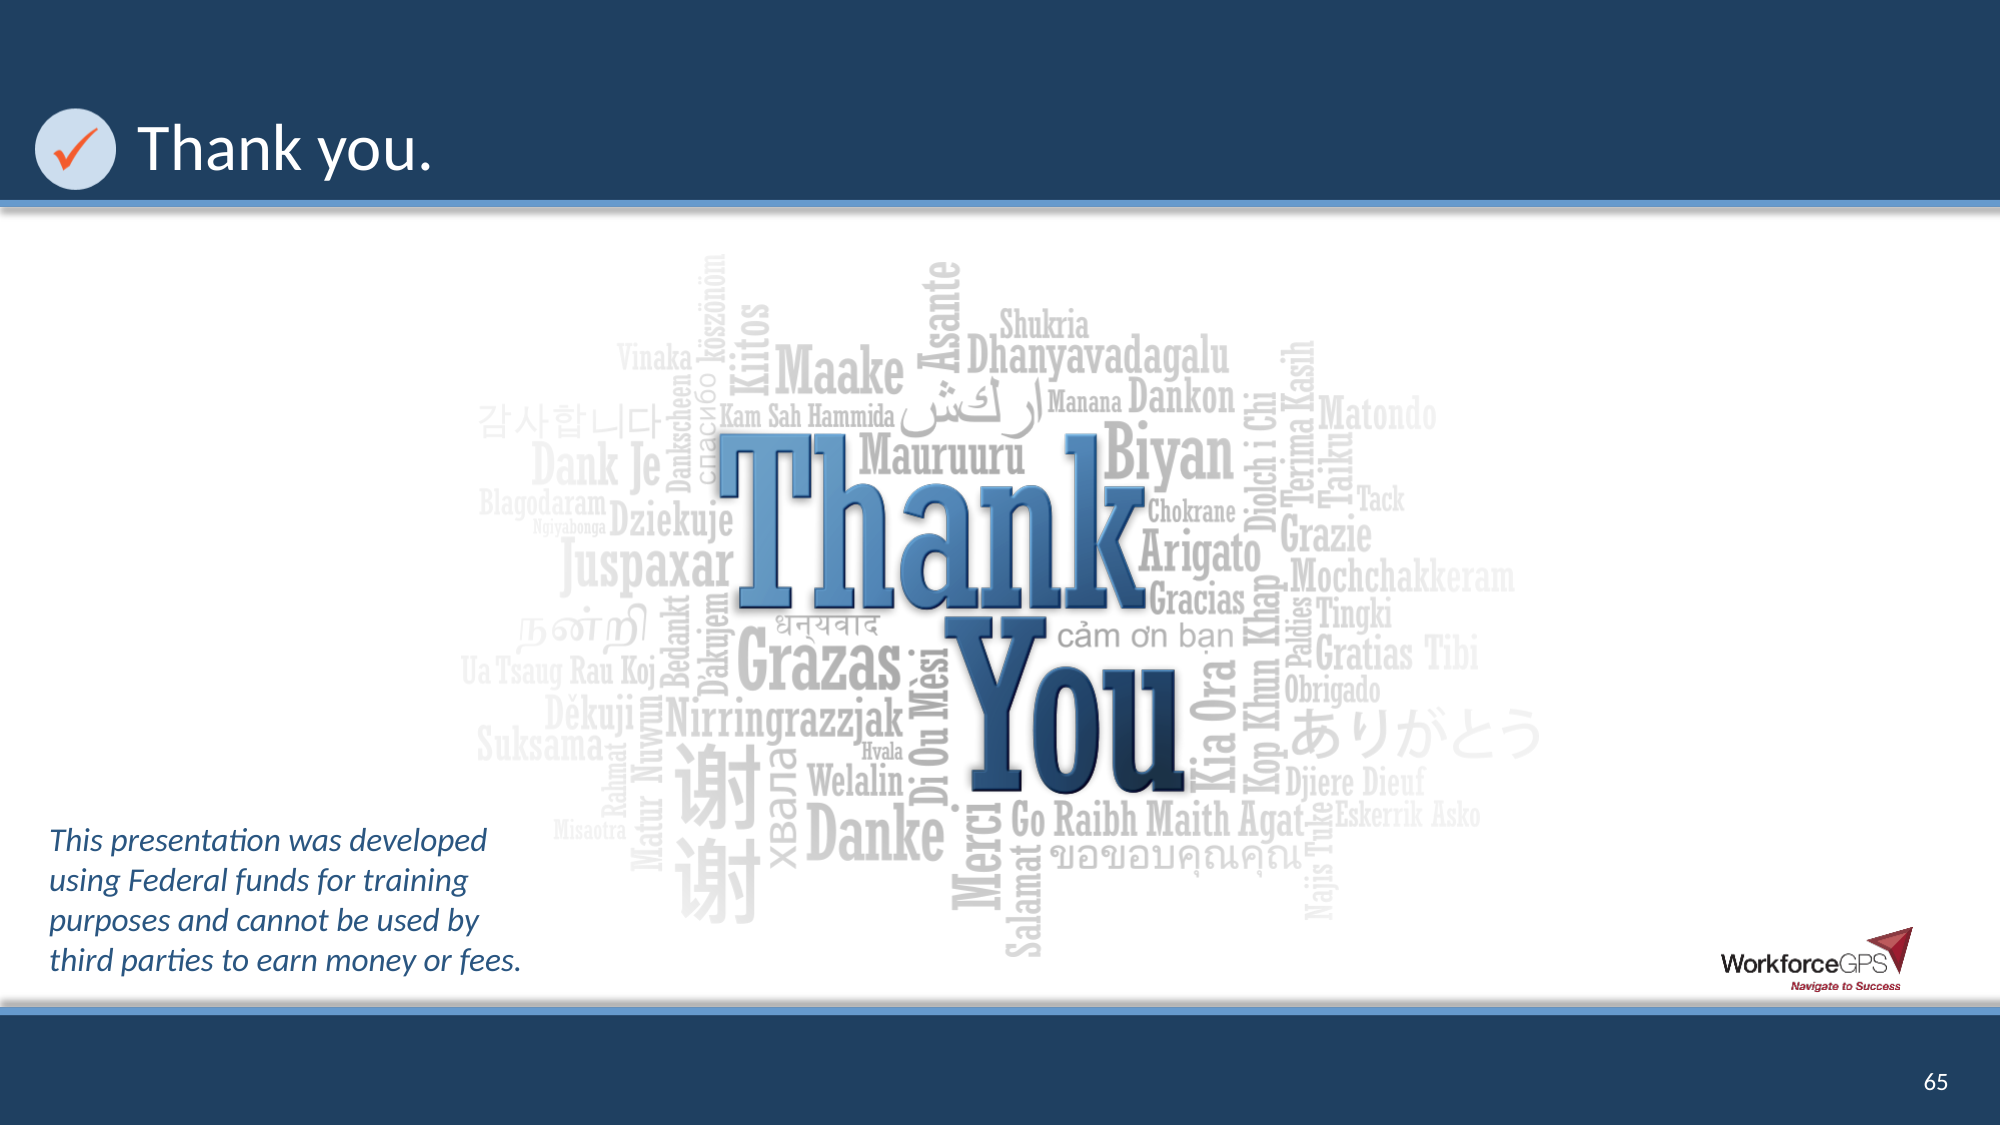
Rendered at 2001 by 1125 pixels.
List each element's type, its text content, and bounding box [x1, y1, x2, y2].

picture [0, 926, 2000, 1125]
title Thank you. [122, 11, 1987, 193]
slide_number 65 [1514, 1050, 1965, 1111]
picture [461, 254, 1539, 957]
picture [0, 0, 2000, 222]
text_box This presentation was developed using Federal funds for training purposes and cannot be used by third parties to earn money or fees. [34, 810, 560, 986]
